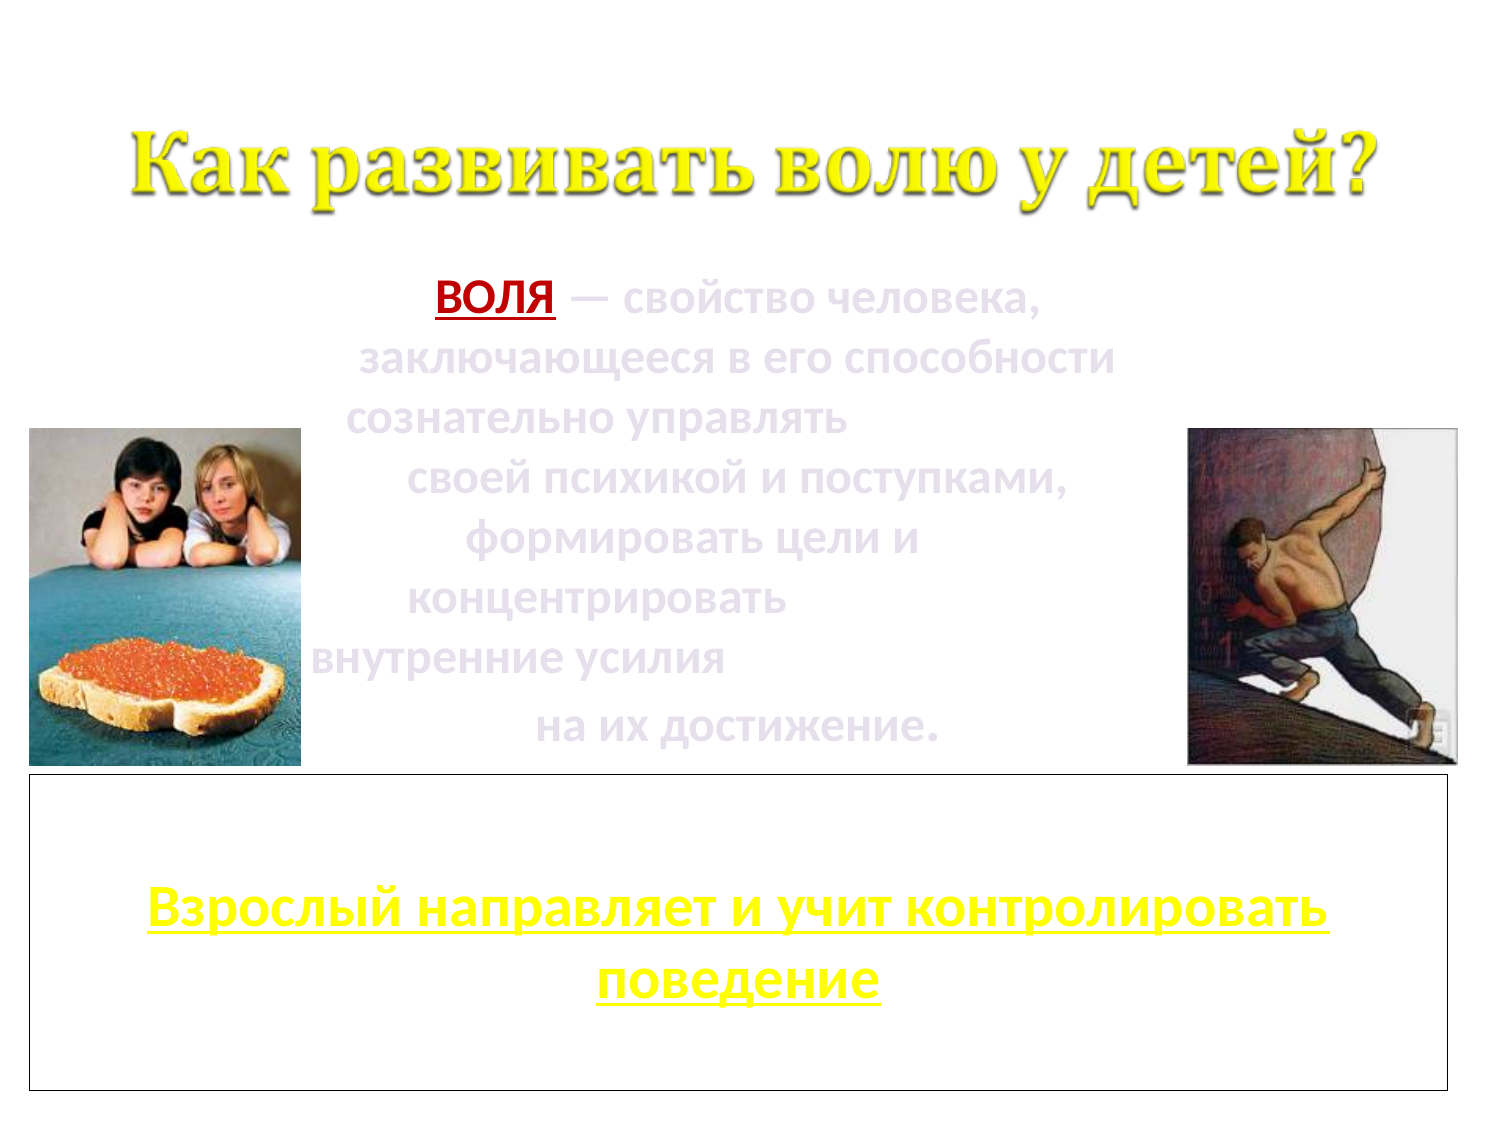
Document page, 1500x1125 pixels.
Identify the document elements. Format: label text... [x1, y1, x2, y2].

subtitle Взрослый направляет и учит контролировать поведение [29, 774, 1448, 1091]
picture [29, 428, 302, 767]
picture [1186, 428, 1458, 767]
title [67, 72, 1445, 277]
text_box ВОЛЯ — свойство человека, заключающееся в его способности сознательно управлять своей психикой и поступками, формировать цели и концентрировать внутренние усилия на их достижение. [289, 284, 1187, 761]
